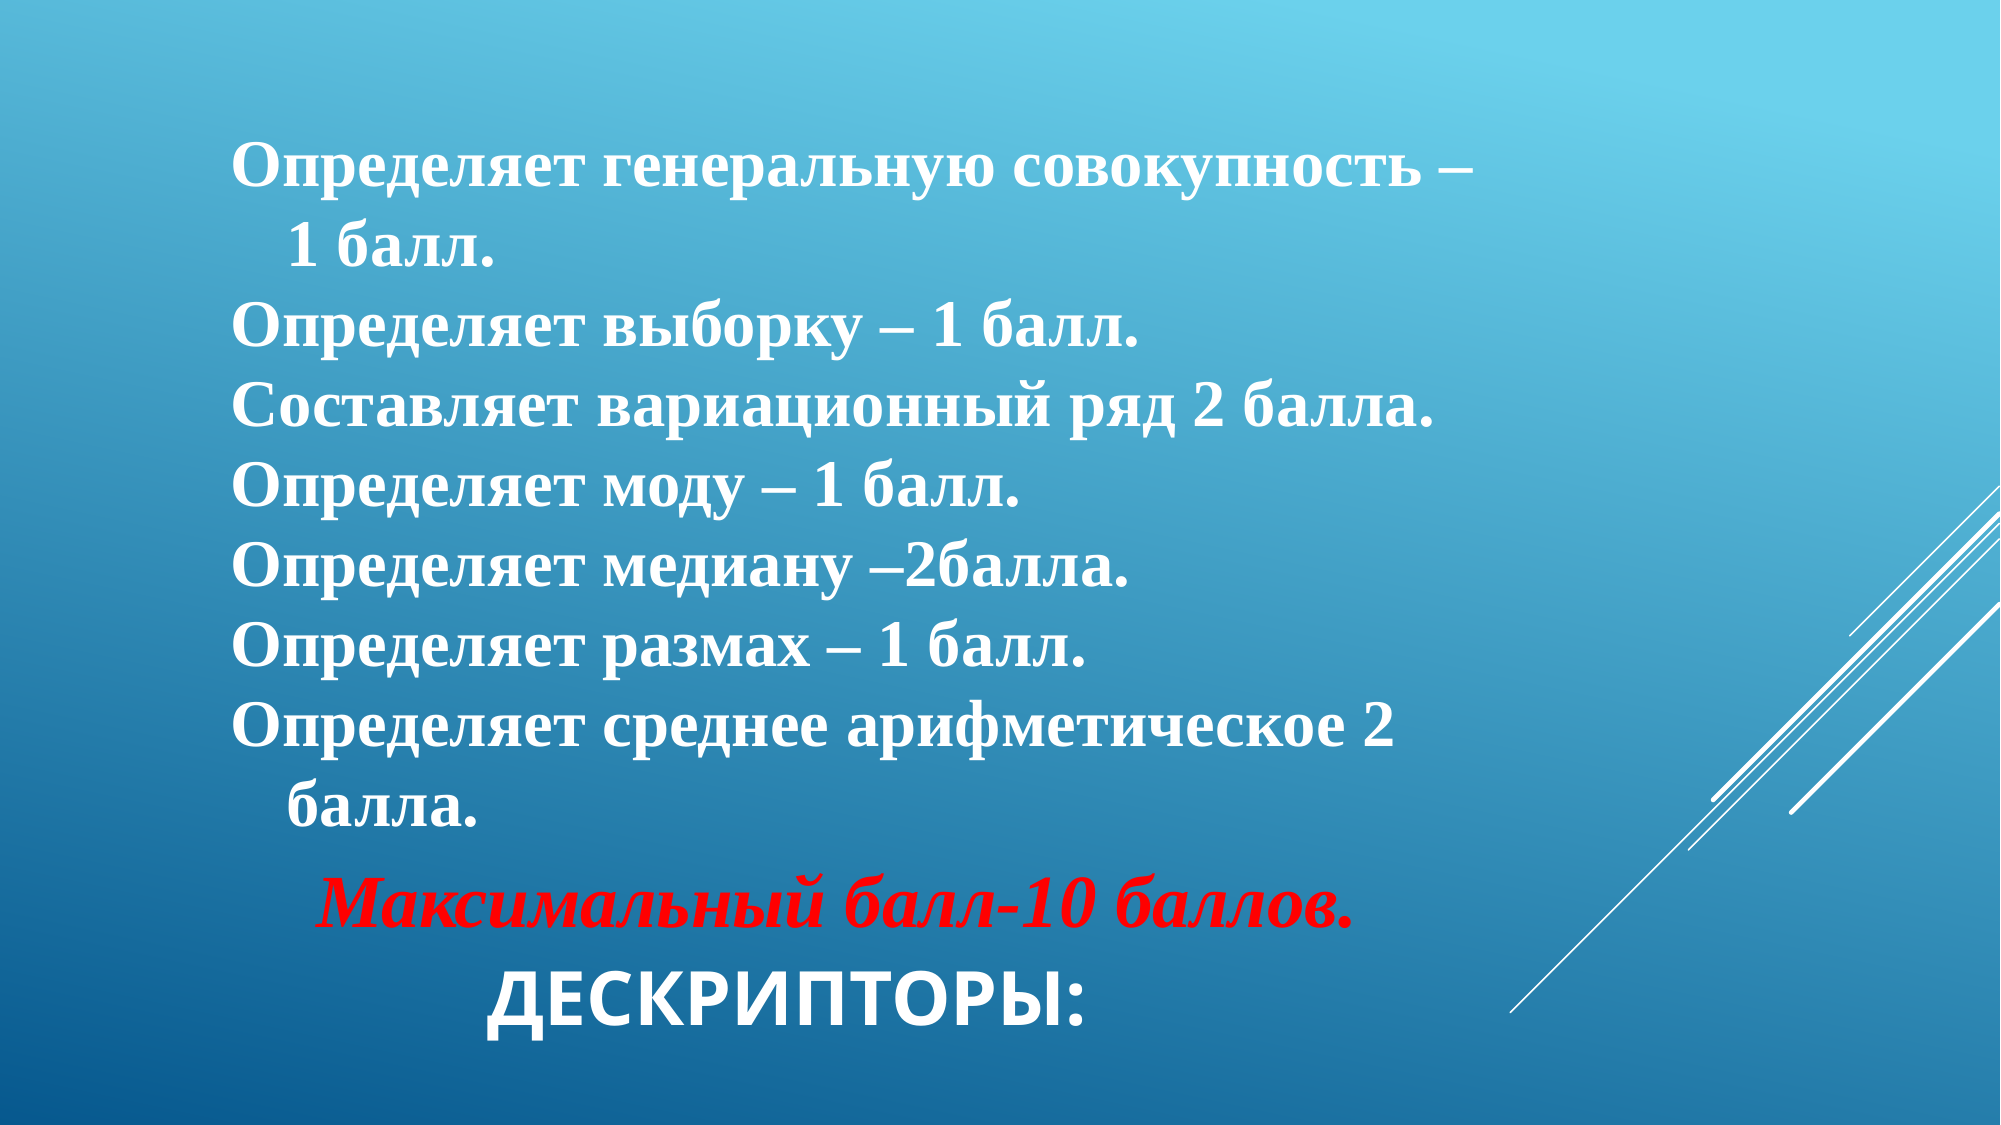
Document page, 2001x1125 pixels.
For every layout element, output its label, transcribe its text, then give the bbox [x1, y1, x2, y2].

text_box Определяет генеральную совокупность – 1 балл. Определяет выборку – 1 балл. Составляет вариационный ряд 2 балла. Определяет моду – 1 балл. Определяет медиану –2балла. Определяет размах – 1 балл. Определяет среднее арифметическое 2 балла. Максимальный балл-10 баллов. [215, 112, 1500, 951]
title Дескрипторы: [472, 911, 1513, 1080]
